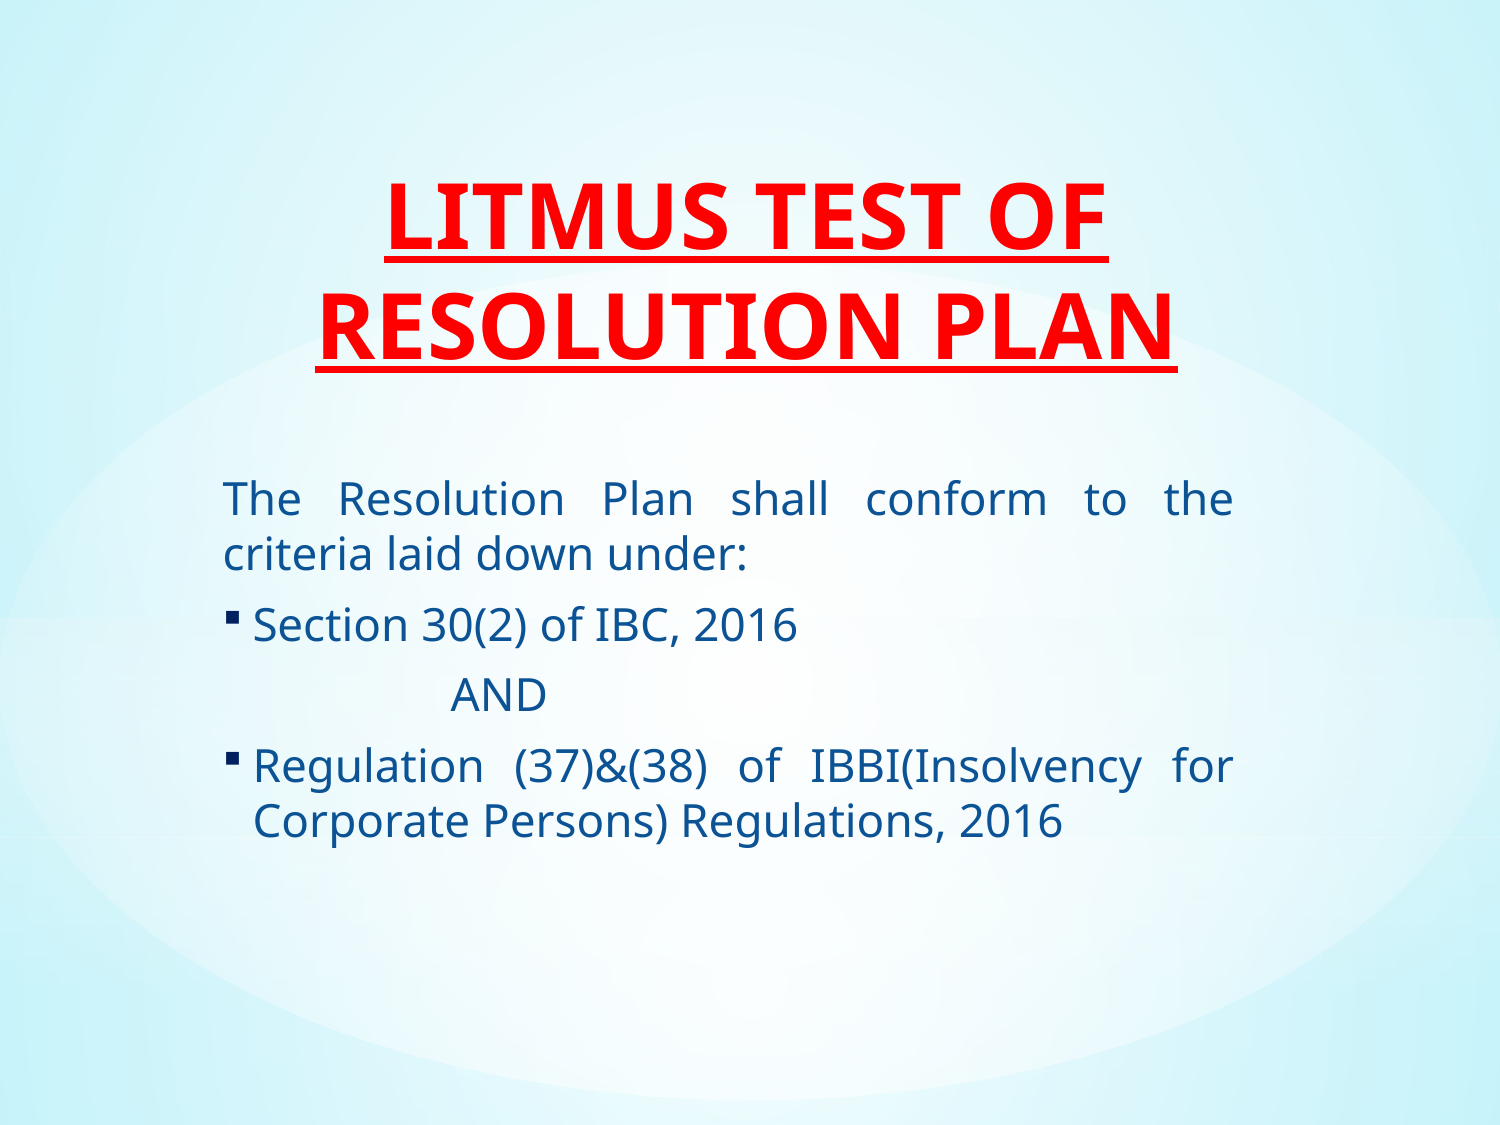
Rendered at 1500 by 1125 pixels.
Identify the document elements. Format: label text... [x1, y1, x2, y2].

title LITMUS TEST OF RESOLUTION PLAN [212, 149, 1281, 413]
list The Resolution Plan shall conform to the criteria laid down under: Section 30(2) of IBC, 2016 AND Regulation (37)&(38) of IBBI(Insolvency for Corporate Persons) Regulations, 2016 [200, 462, 1250, 900]
